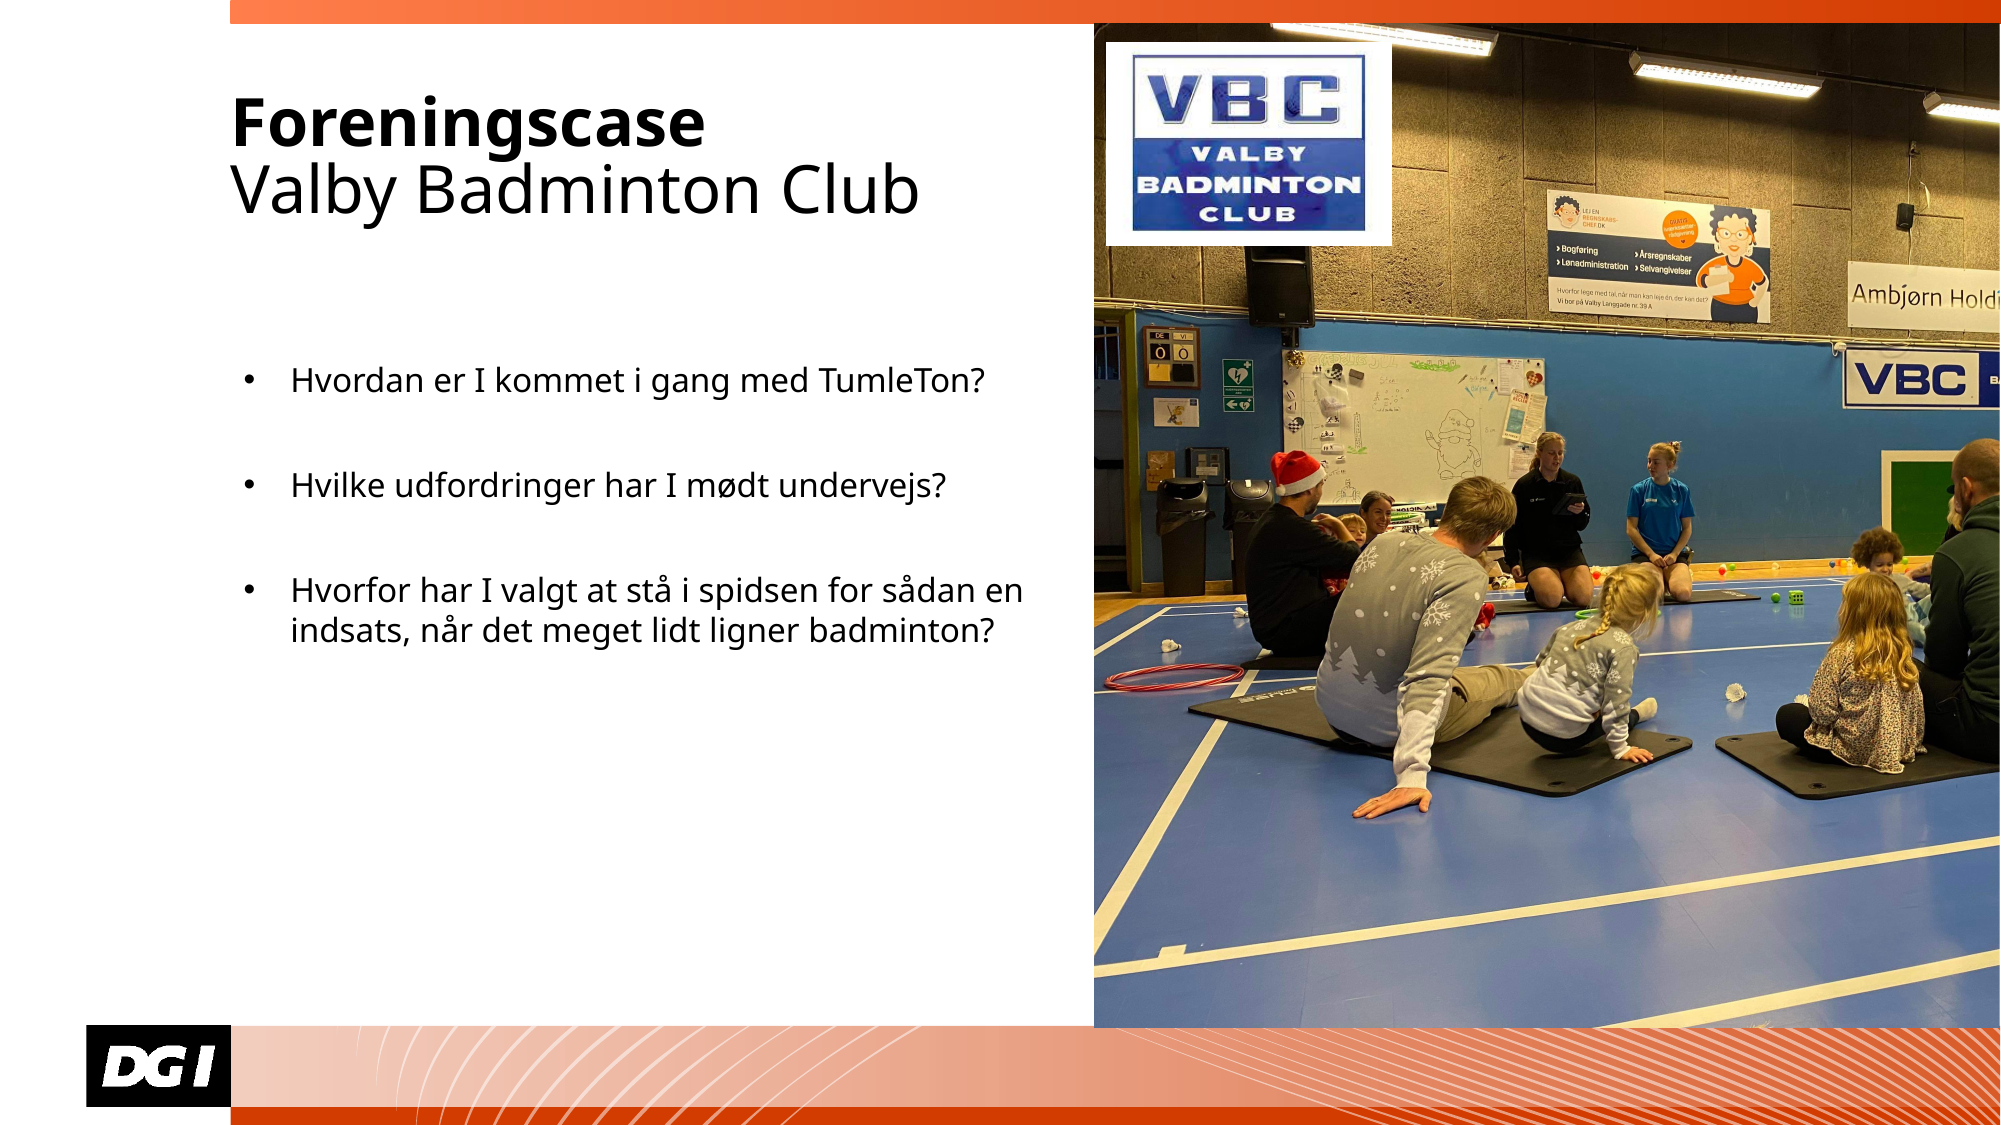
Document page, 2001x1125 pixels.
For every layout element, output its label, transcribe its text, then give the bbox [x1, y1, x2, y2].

title Foreningscase Valby Badminton Club [230, 93, 1060, 268]
list Hvordan er I kommet i gang med TumleTon? Hvilke udfordringer har I mødt undervejs? Hvorfor har I valgt at stå i spidsen for sådan en indsats, når det meget lidt ligner badminton? [228, 352, 1058, 882]
picture [86, 23, 2001, 1107]
